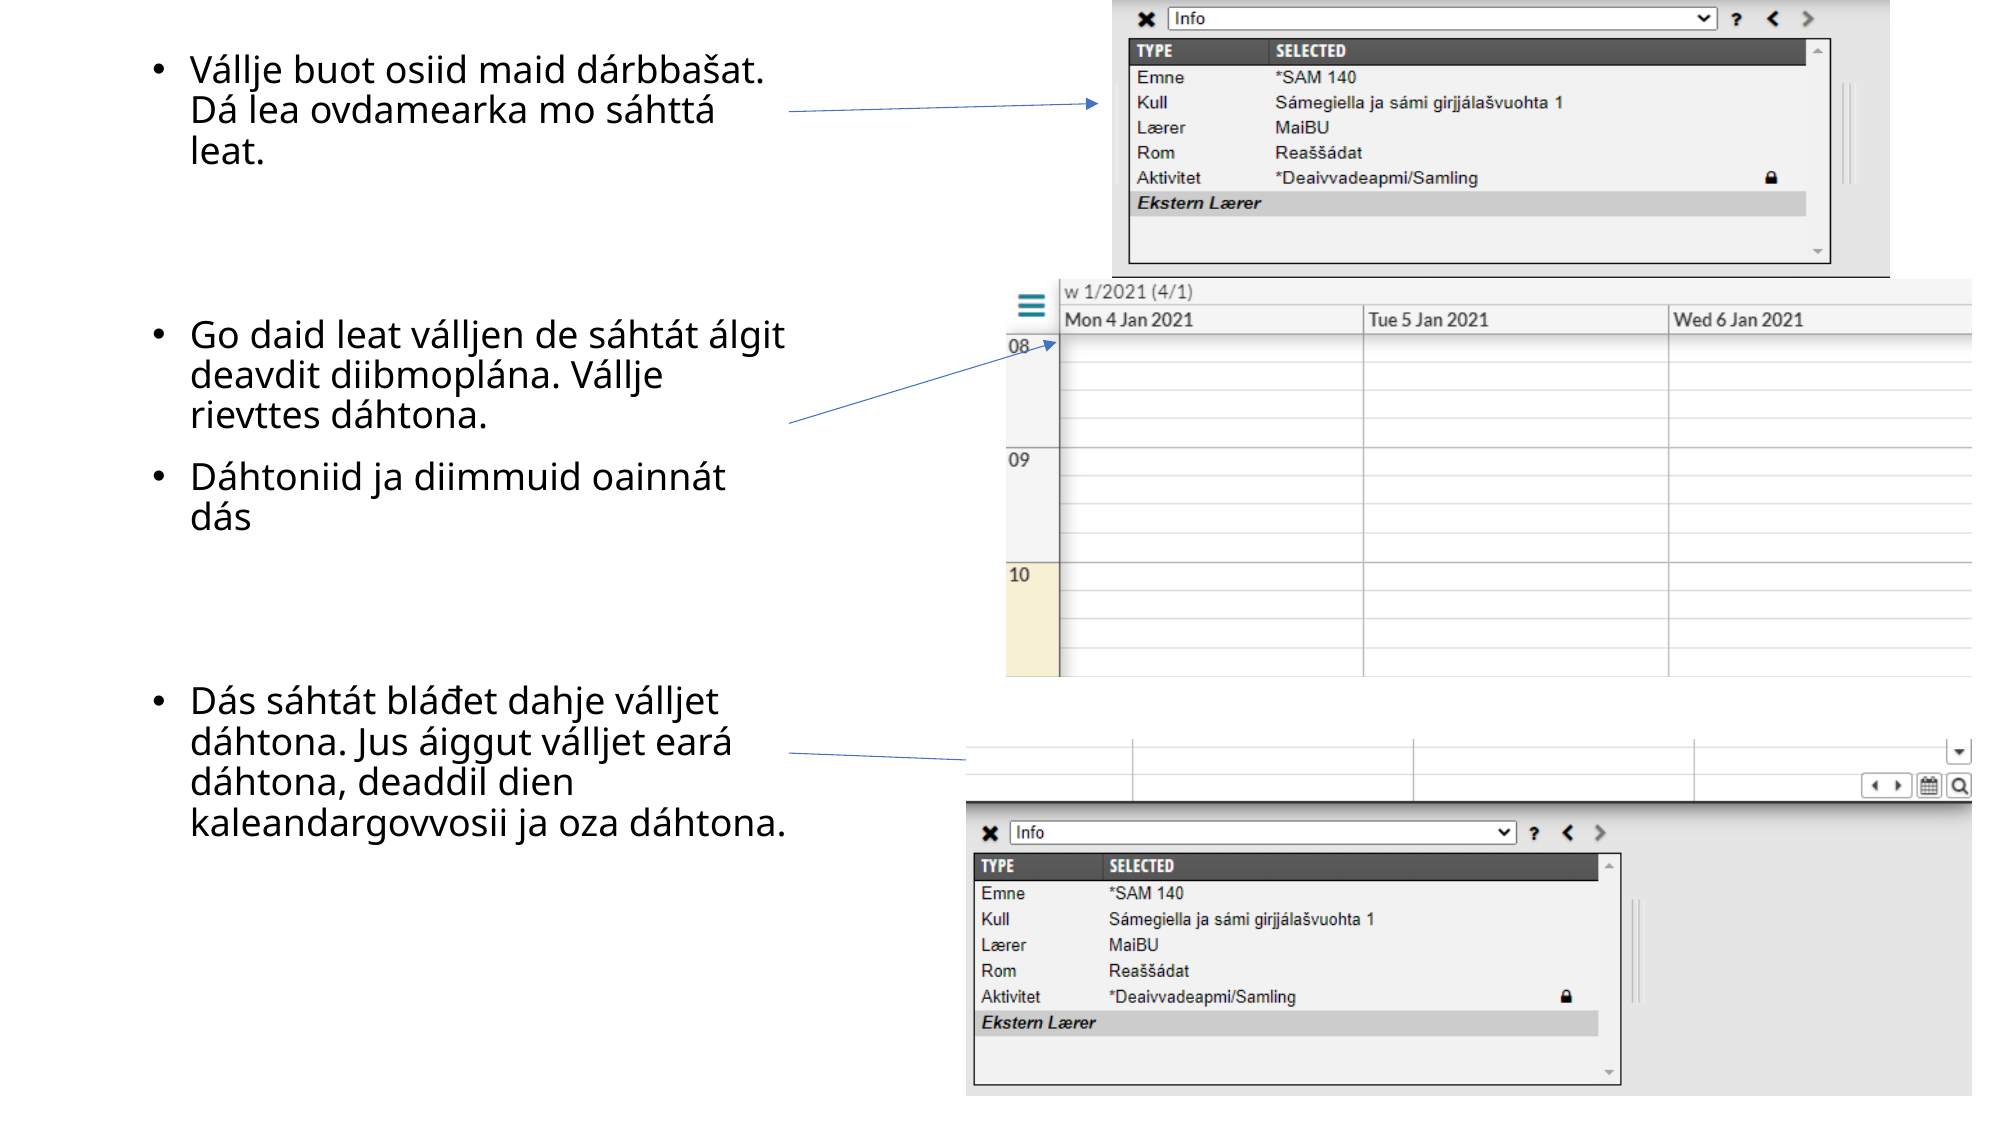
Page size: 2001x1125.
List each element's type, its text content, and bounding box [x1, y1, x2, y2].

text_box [788, 342, 1057, 424]
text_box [788, 103, 1099, 112]
picture [1006, 279, 1972, 677]
list Vállje buot osiid maid dárbbašat. Dá lea ovdamearka mo sáhttá leat. Go daid leat válljen de sáhtát álgit deavdit diibmoplána. Vállje rievttes dáhtona. Dáhtoniid ja diimmuid oainnát dás Dás sáhtát bláđet dahje válljet dáhtona. Jus áiggut válljet eará dáhtona, deaddil dien kaleandargovvosii ja oza dáhtona. [137, 43, 810, 1014]
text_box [788, 753, 966, 797]
picture [1112, 0, 1890, 278]
picture [966, 739, 1973, 1096]
